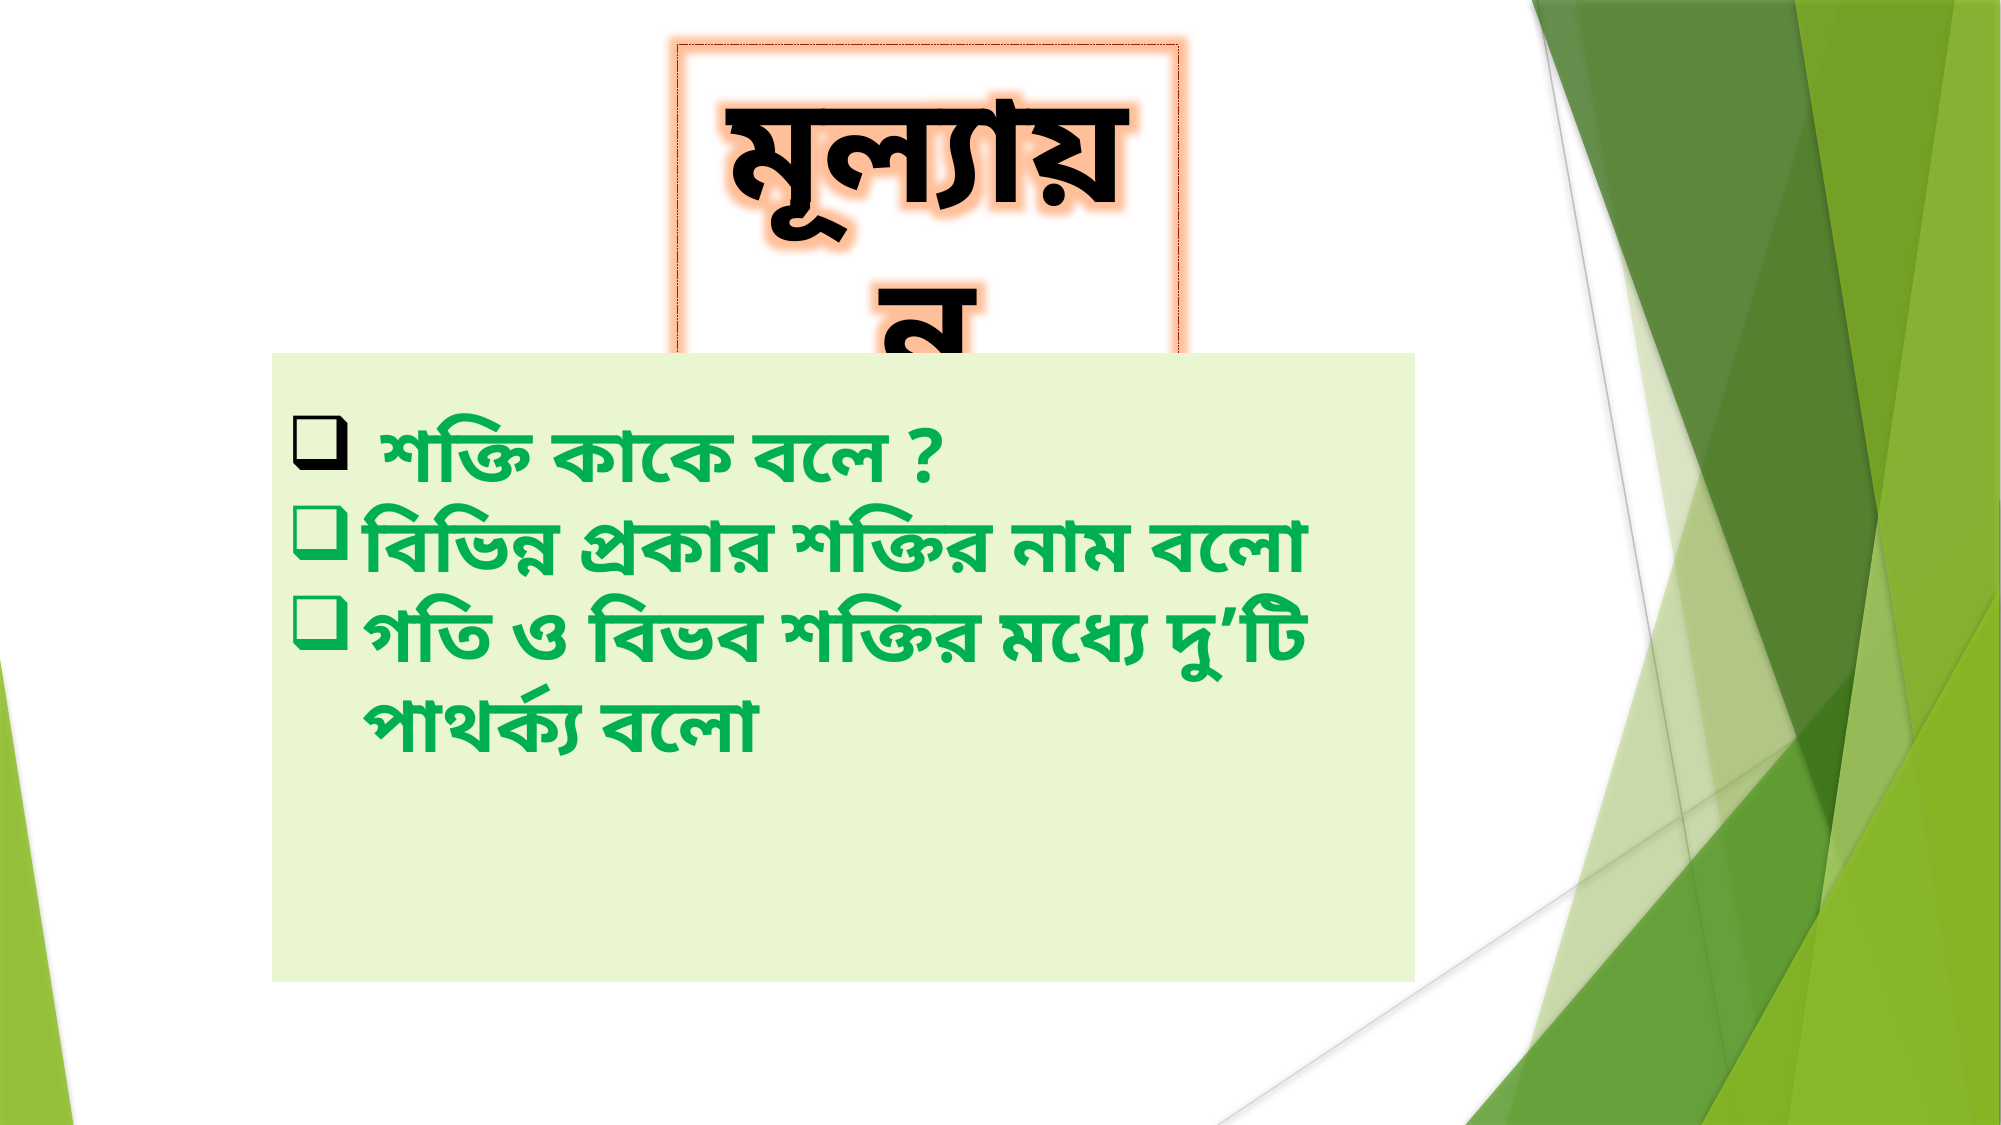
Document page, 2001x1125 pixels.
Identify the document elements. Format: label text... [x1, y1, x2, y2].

text_box শক্তি কাকে বলে ? বিভিন্ন প্রকার শক্তির নাম বলো গতি ও বিভব শক্তির মধ্যে দু’টি পাথর্ক্য বলো [270, 351, 1417, 984]
text_box মূল্যায়ন [677, 44, 1179, 351]
